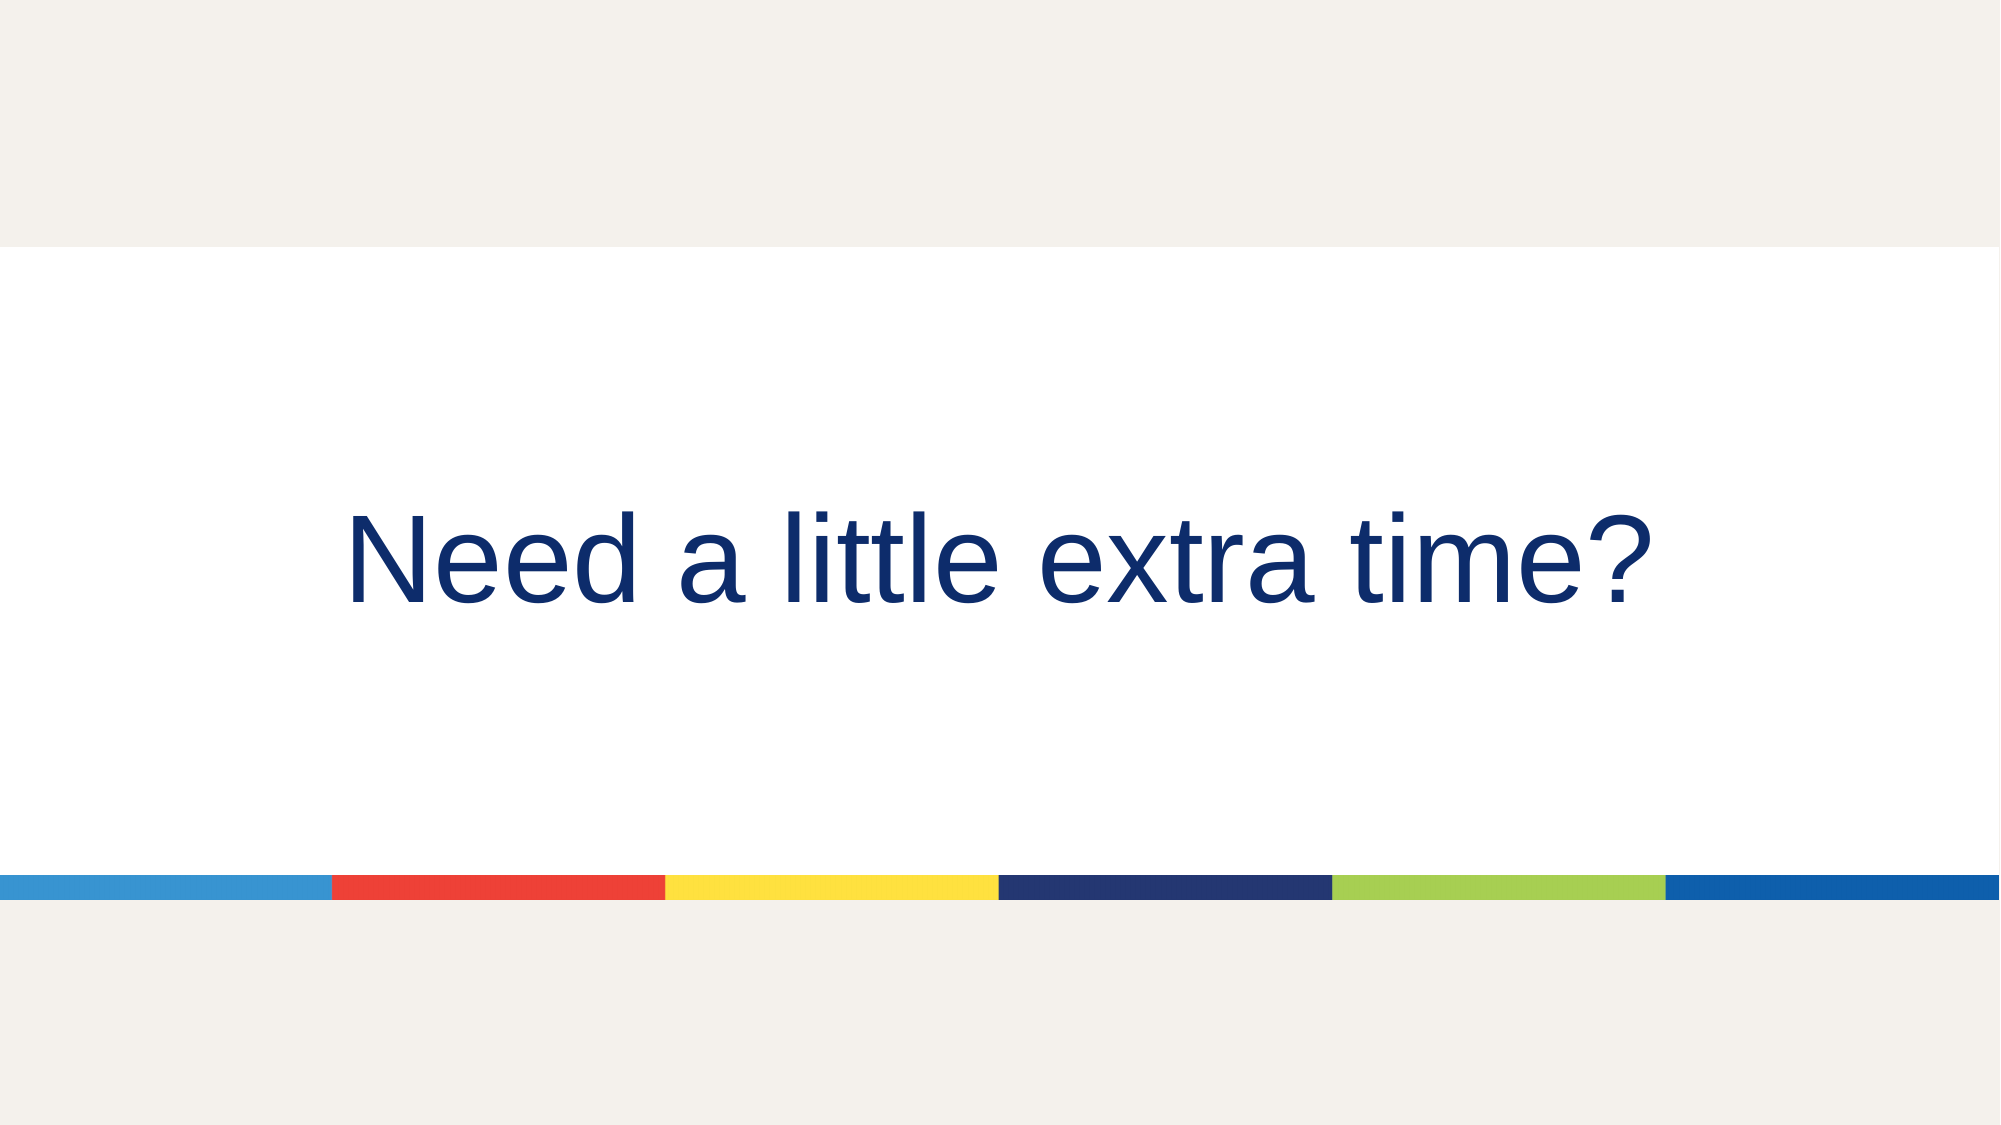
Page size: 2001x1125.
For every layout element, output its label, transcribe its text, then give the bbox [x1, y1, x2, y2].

title Need a little extra time? [288, 327, 1712, 796]
picture [0, 875, 1999, 900]
